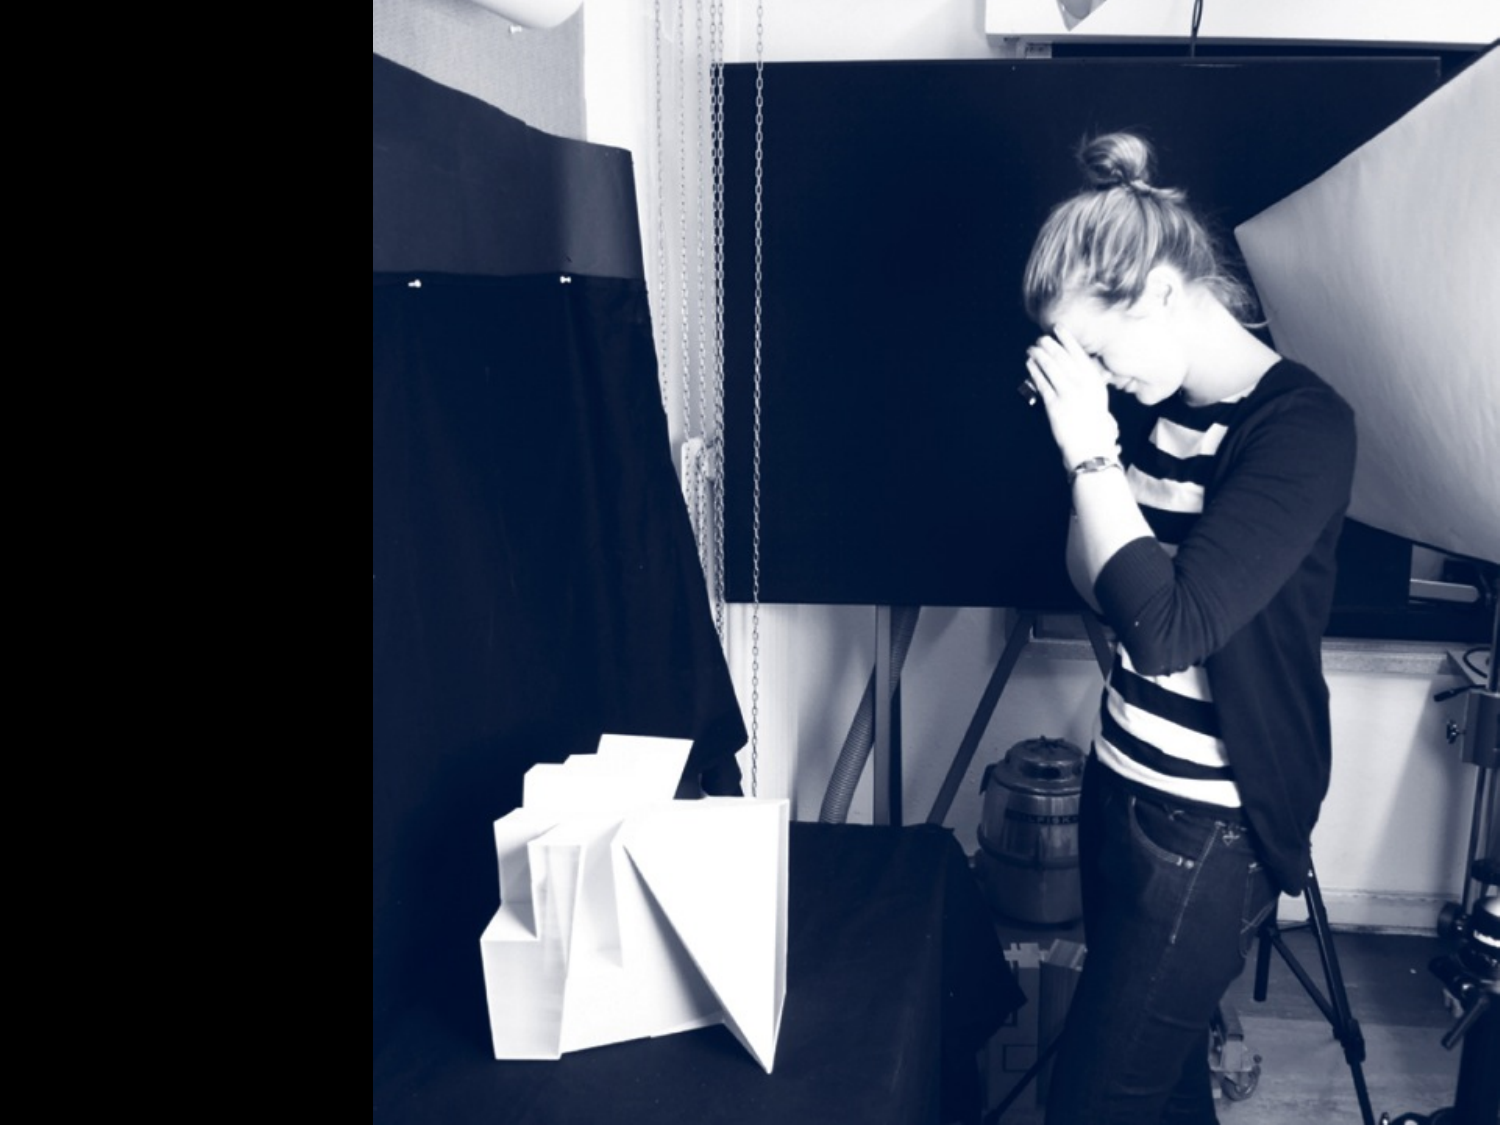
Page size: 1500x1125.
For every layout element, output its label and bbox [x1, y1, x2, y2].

picture [373, 0, 1500, 1125]
